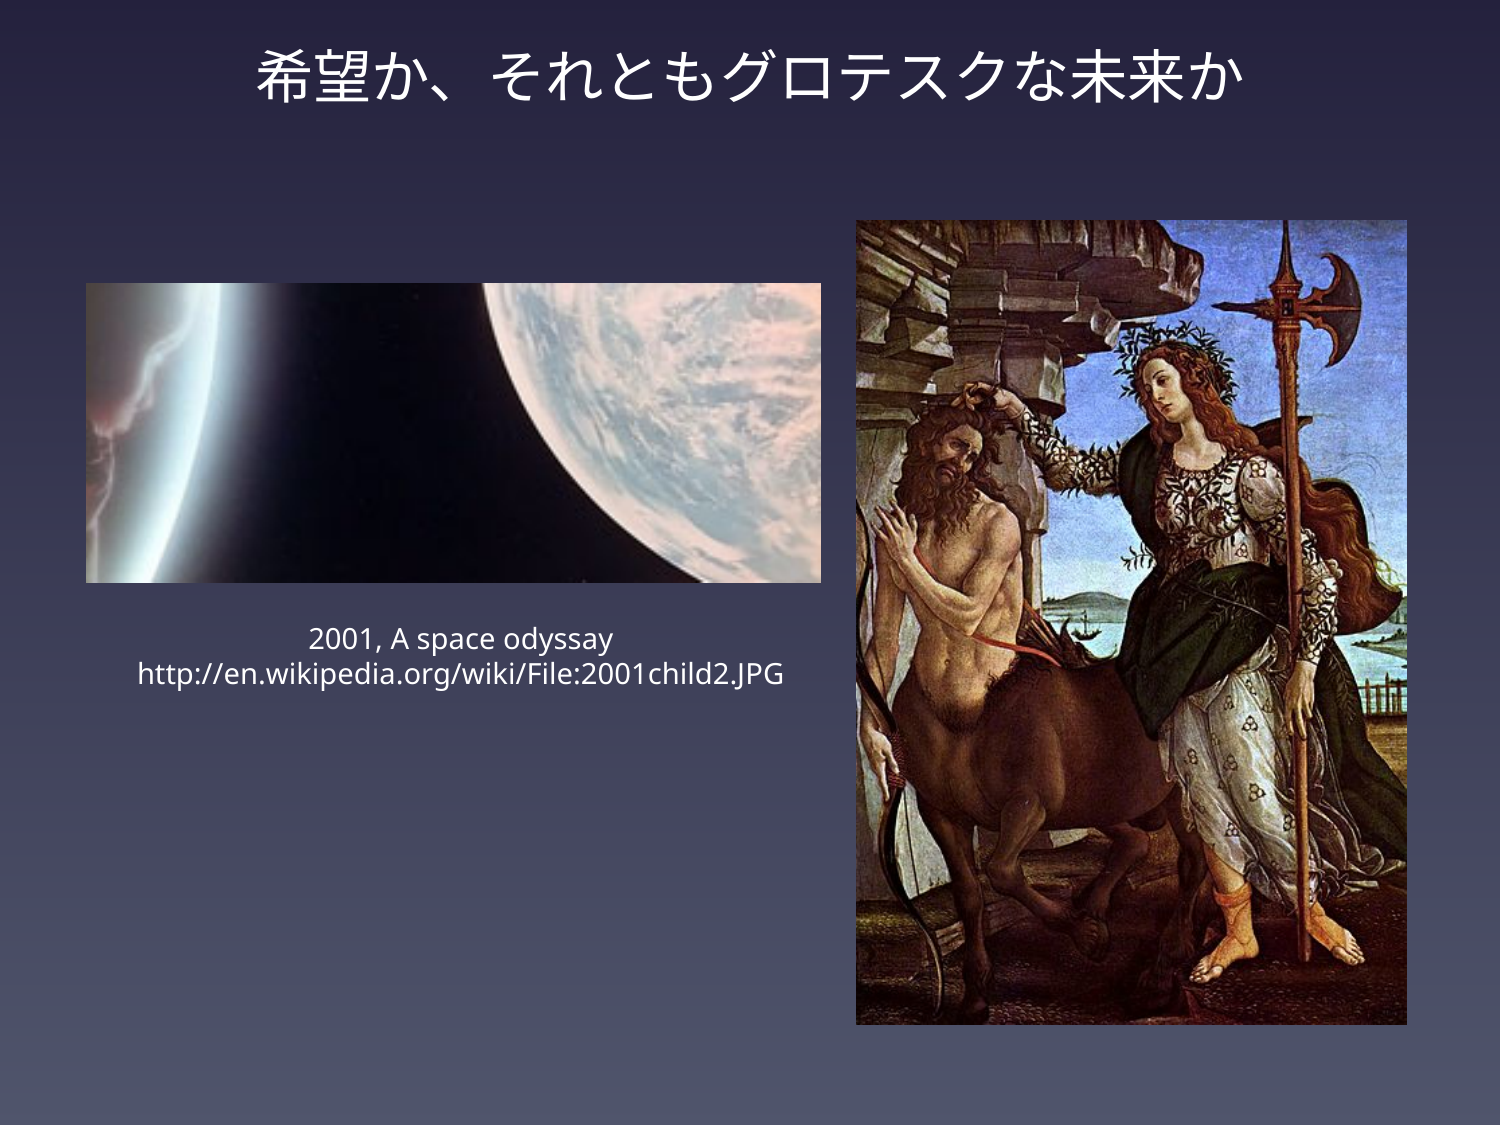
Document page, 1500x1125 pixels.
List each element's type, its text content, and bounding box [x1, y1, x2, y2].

picture [85, 283, 822, 583]
text_box 2001, A space odyssay http://en.wikipedia.org/wiki/File:2001child2.JPG [122, 612, 800, 698]
title 希望か、それともグロテスクな未来か [75, 33, 1425, 221]
picture [855, 220, 1407, 1025]
